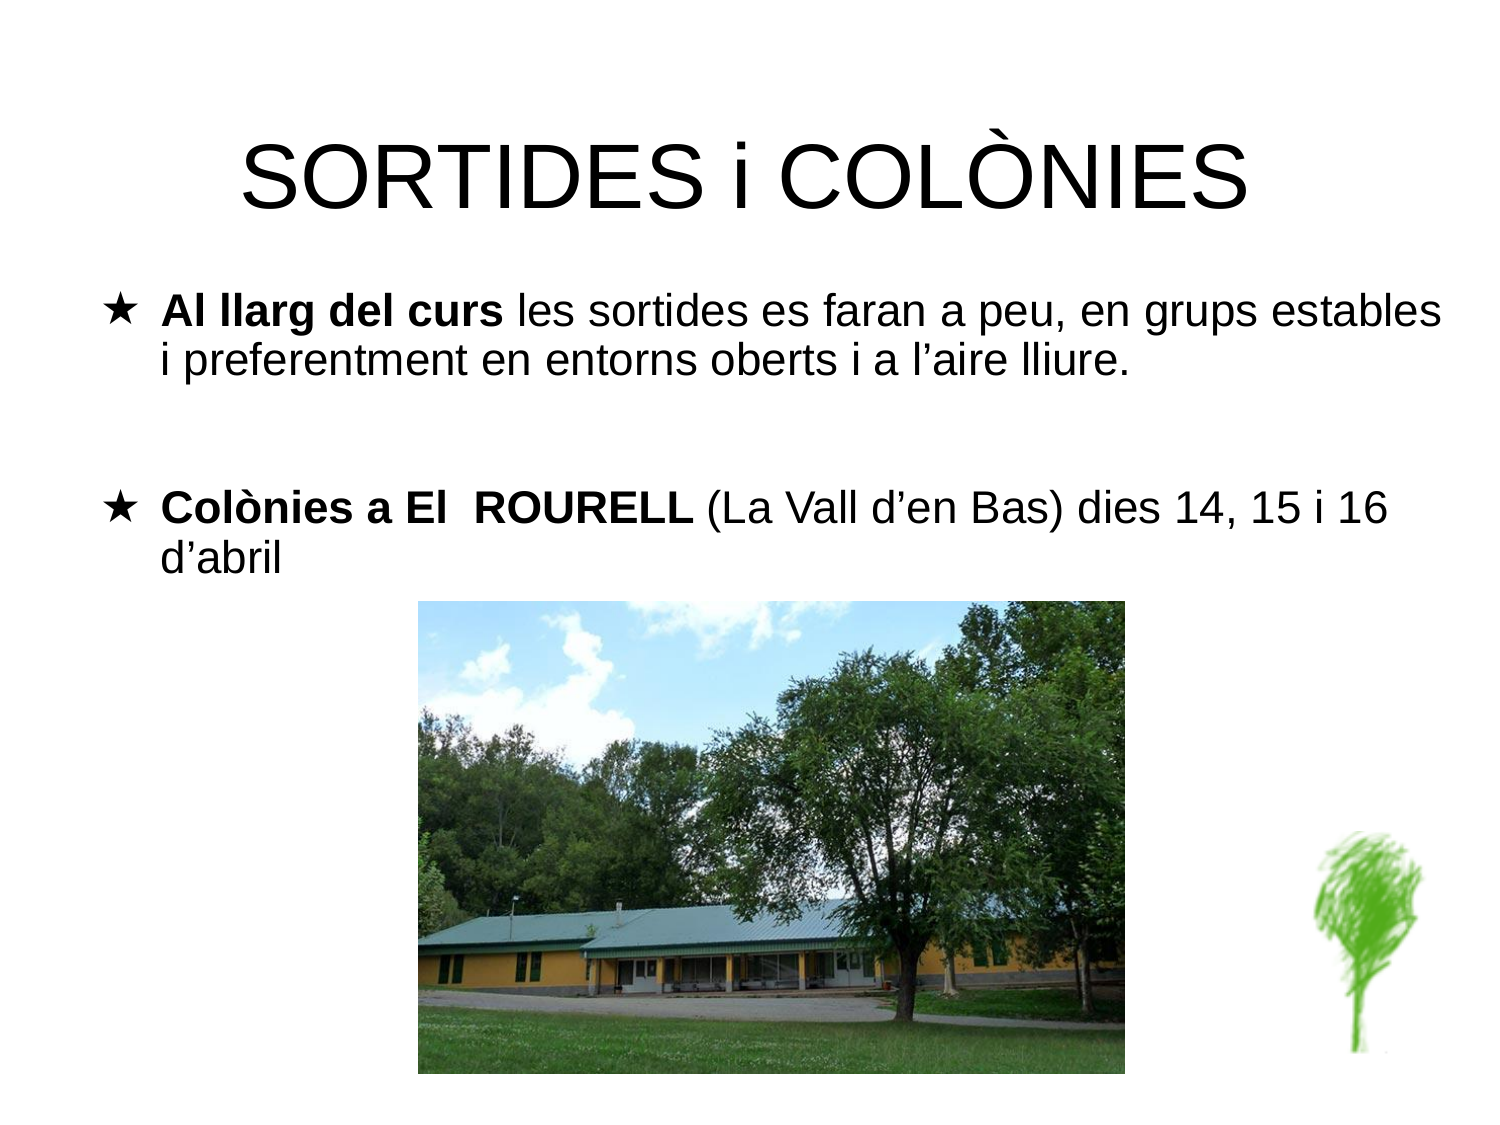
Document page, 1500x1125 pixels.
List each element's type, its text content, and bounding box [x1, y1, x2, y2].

picture [1292, 830, 1459, 1060]
picture [417, 601, 1126, 1074]
text_box Al llarg del curs les sortides es faran a peu, en grups estables i preferentment en entorns oberts i a l’aire lliure. Colònies a El ROURELL (La Vall d’en Bas) dies 14, 15 i 16 d’abril [70, 224, 1473, 1060]
text_box SORTIDES i COLÒNIES [70, 7, 1421, 161]
